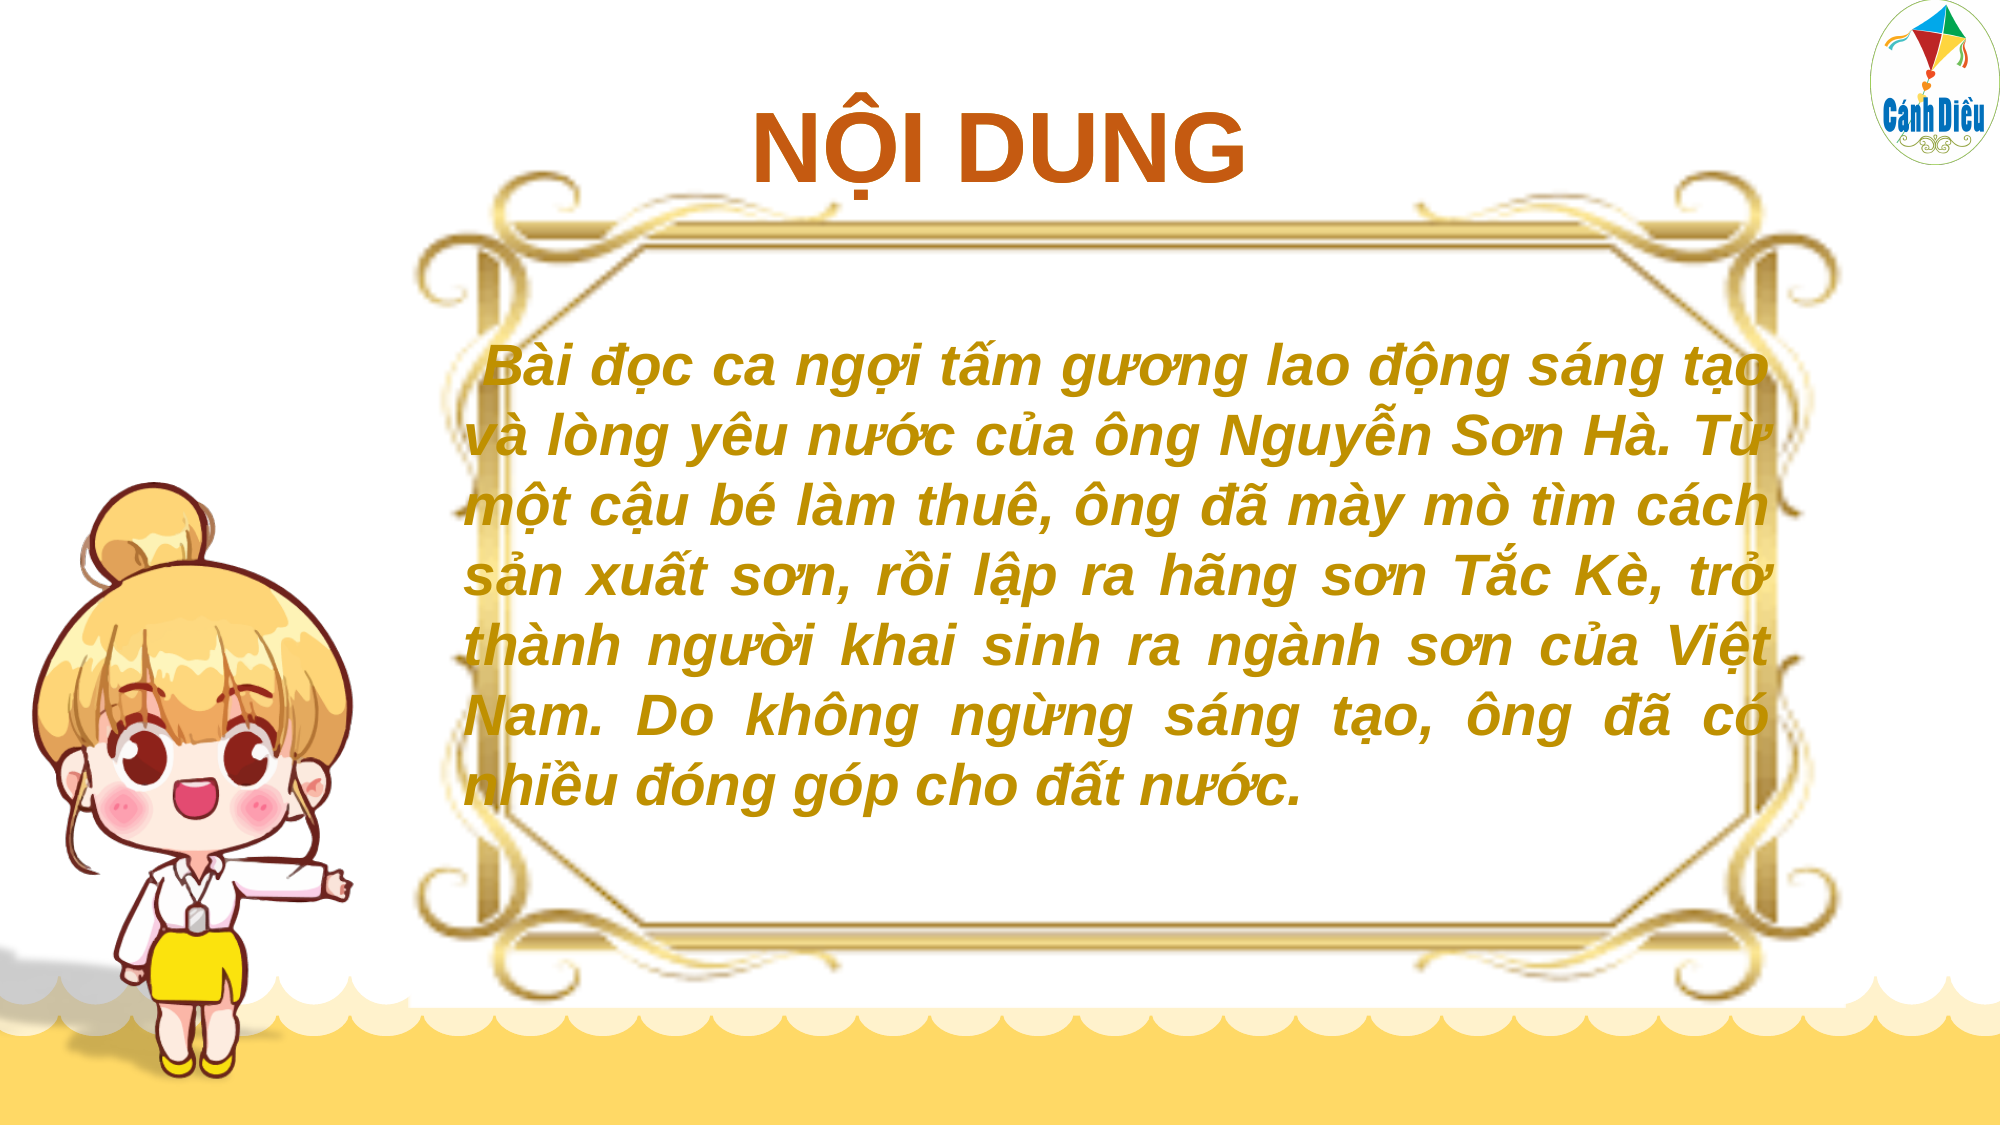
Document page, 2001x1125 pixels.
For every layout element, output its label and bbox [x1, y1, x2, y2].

picture [1870, 0, 2000, 165]
picture [1366, 165, 1844, 210]
picture [411, 165, 634, 210]
picture [0, 482, 362, 1088]
text_box [315, 210, 1939, 960]
text_box [634, 74, 1366, 212]
picture [411, 960, 1844, 1007]
